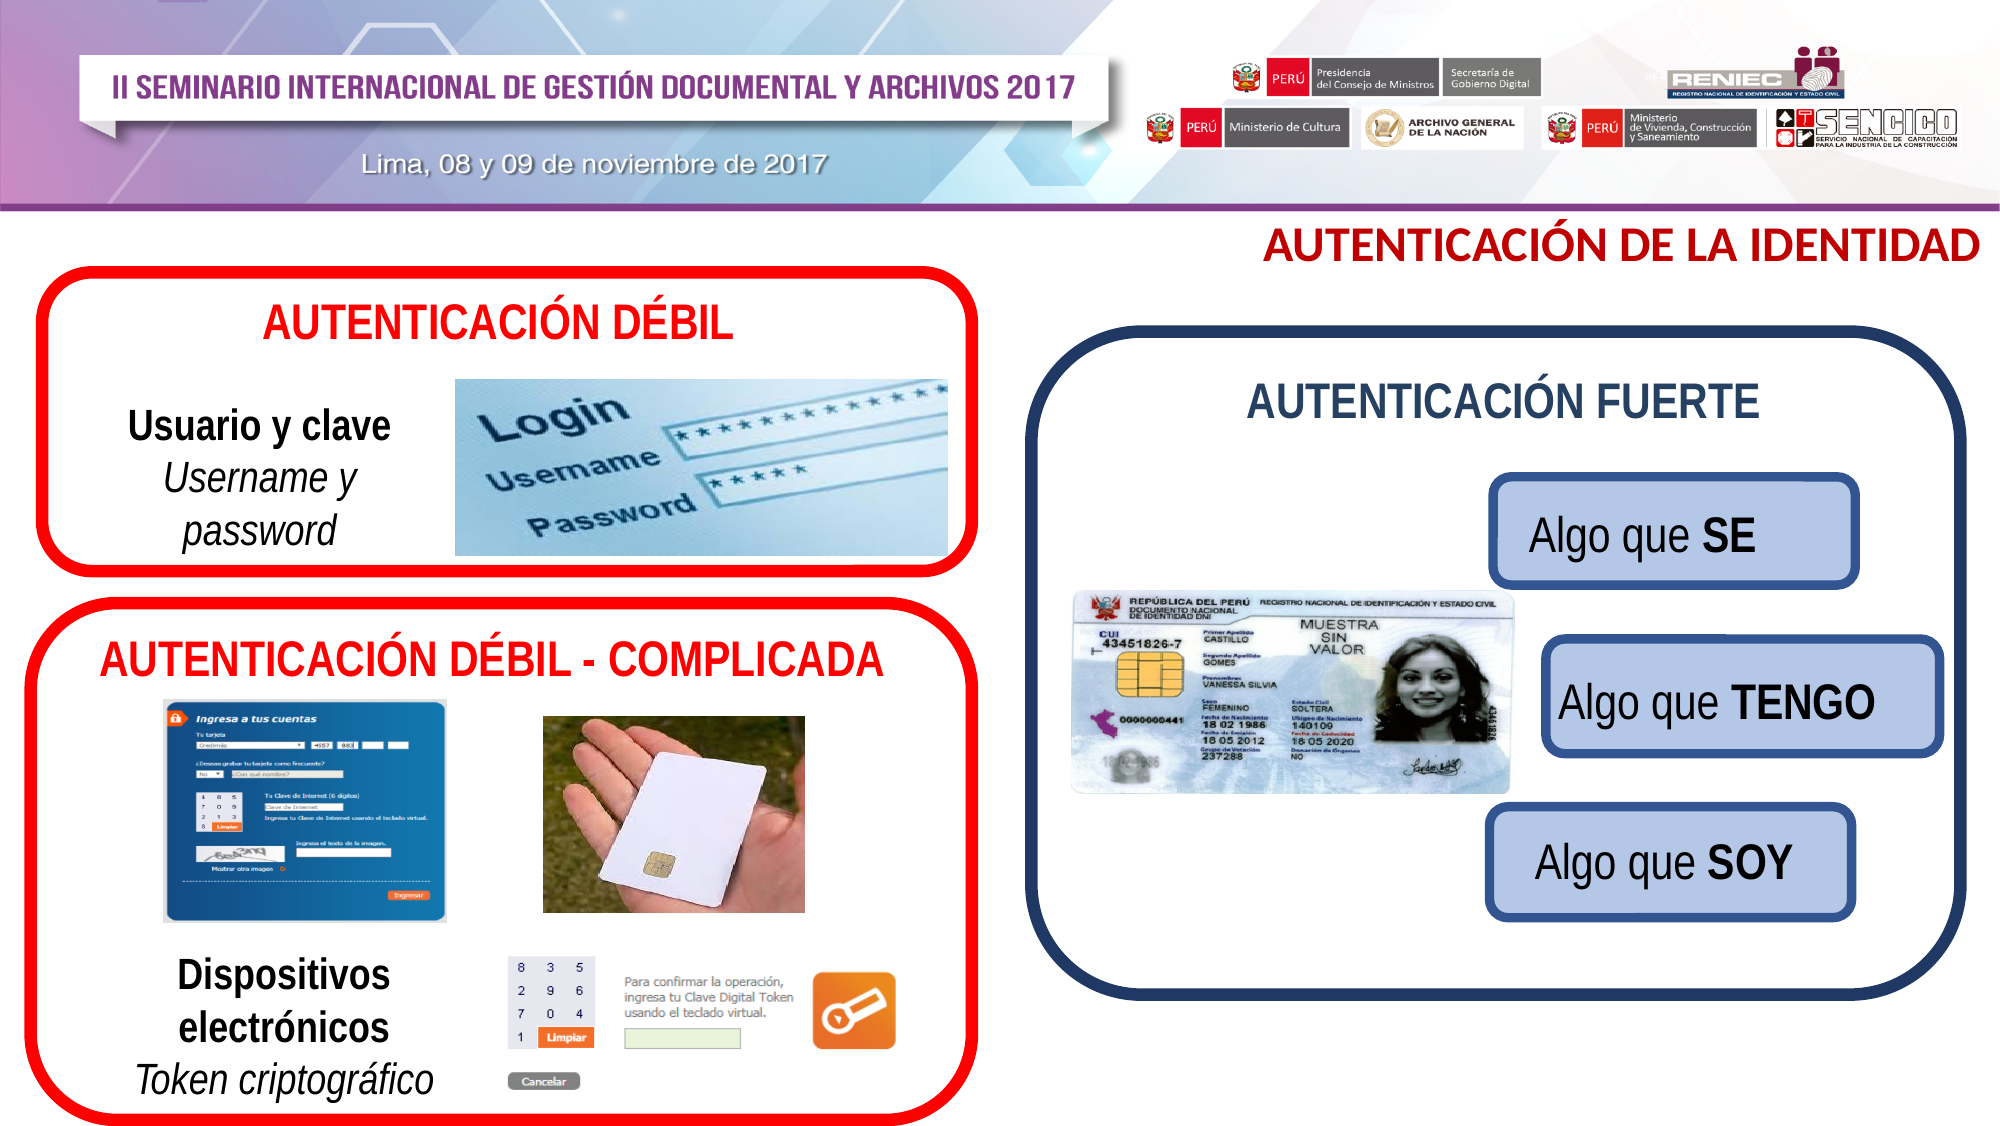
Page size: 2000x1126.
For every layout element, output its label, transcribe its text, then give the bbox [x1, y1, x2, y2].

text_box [30, 603, 972, 1120]
picture [455, 379, 948, 556]
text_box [42, 272, 972, 572]
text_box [1031, 331, 1962, 995]
text_box AUTENTICACIÓN DE LA IDENTIDAD [0, 202, 2000, 281]
picture [0, 281, 2000, 1126]
picture [0, 0, 2000, 202]
